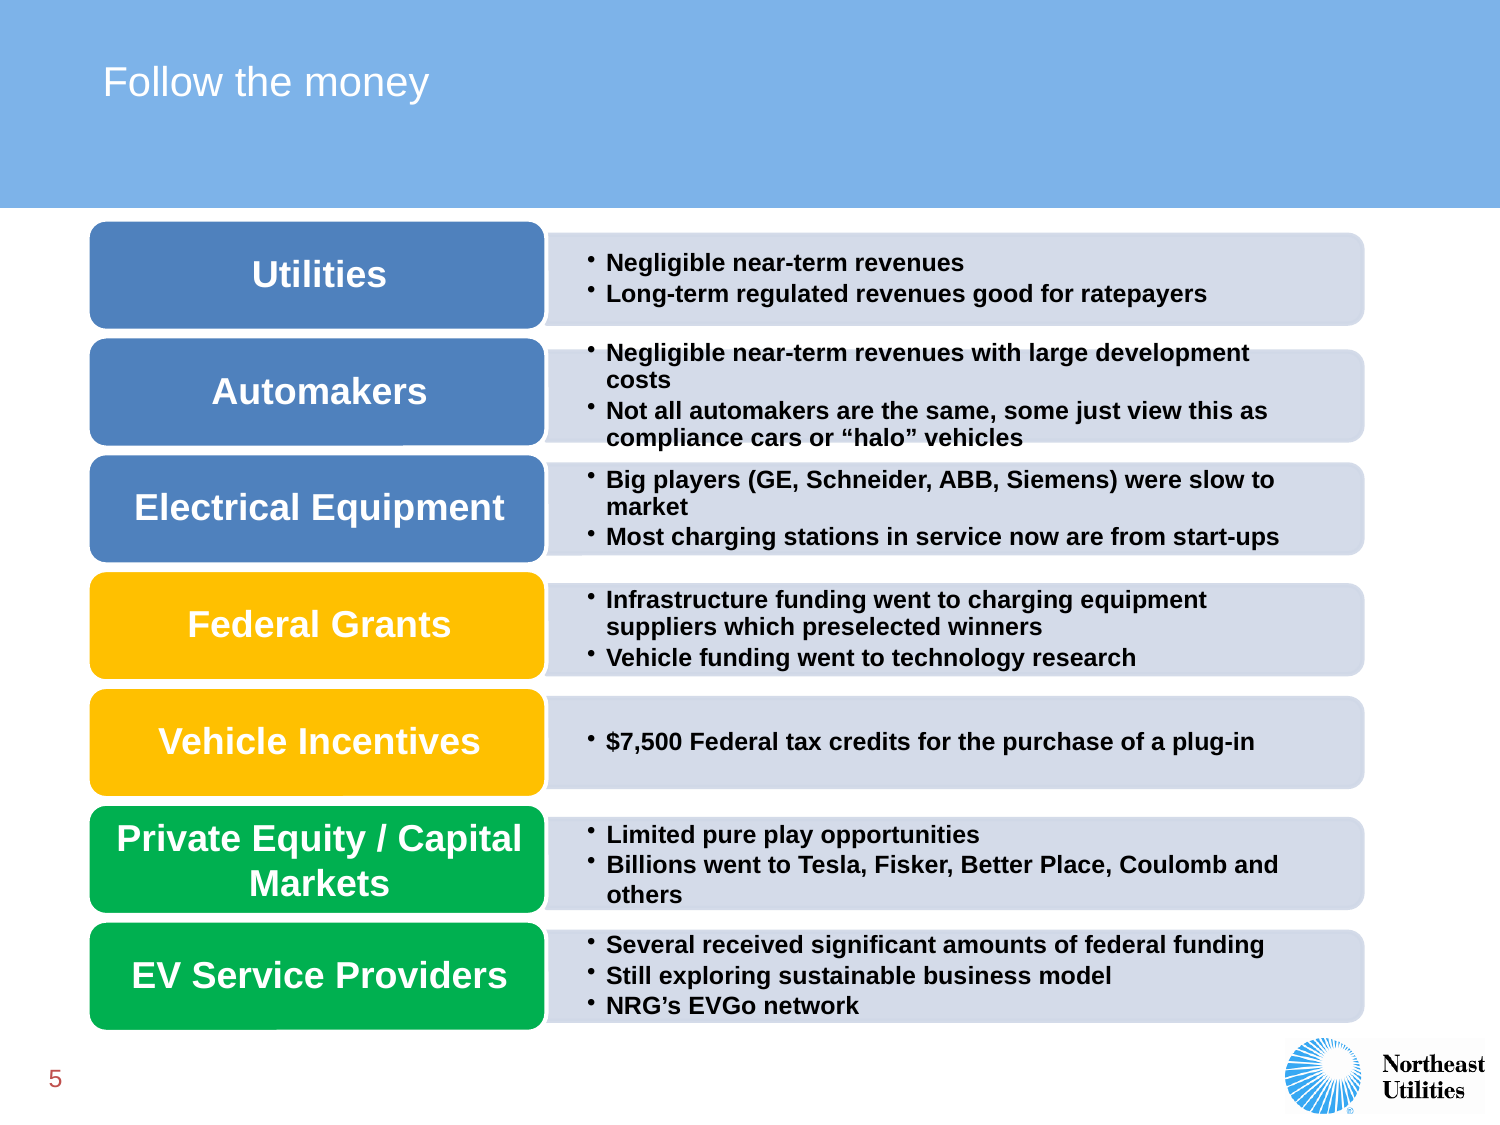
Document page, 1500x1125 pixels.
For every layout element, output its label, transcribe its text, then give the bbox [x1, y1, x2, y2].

title Follow the money [87, 53, 1113, 166]
picture [1285, 1038, 1485, 1114]
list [87, 219, 1363, 1033]
